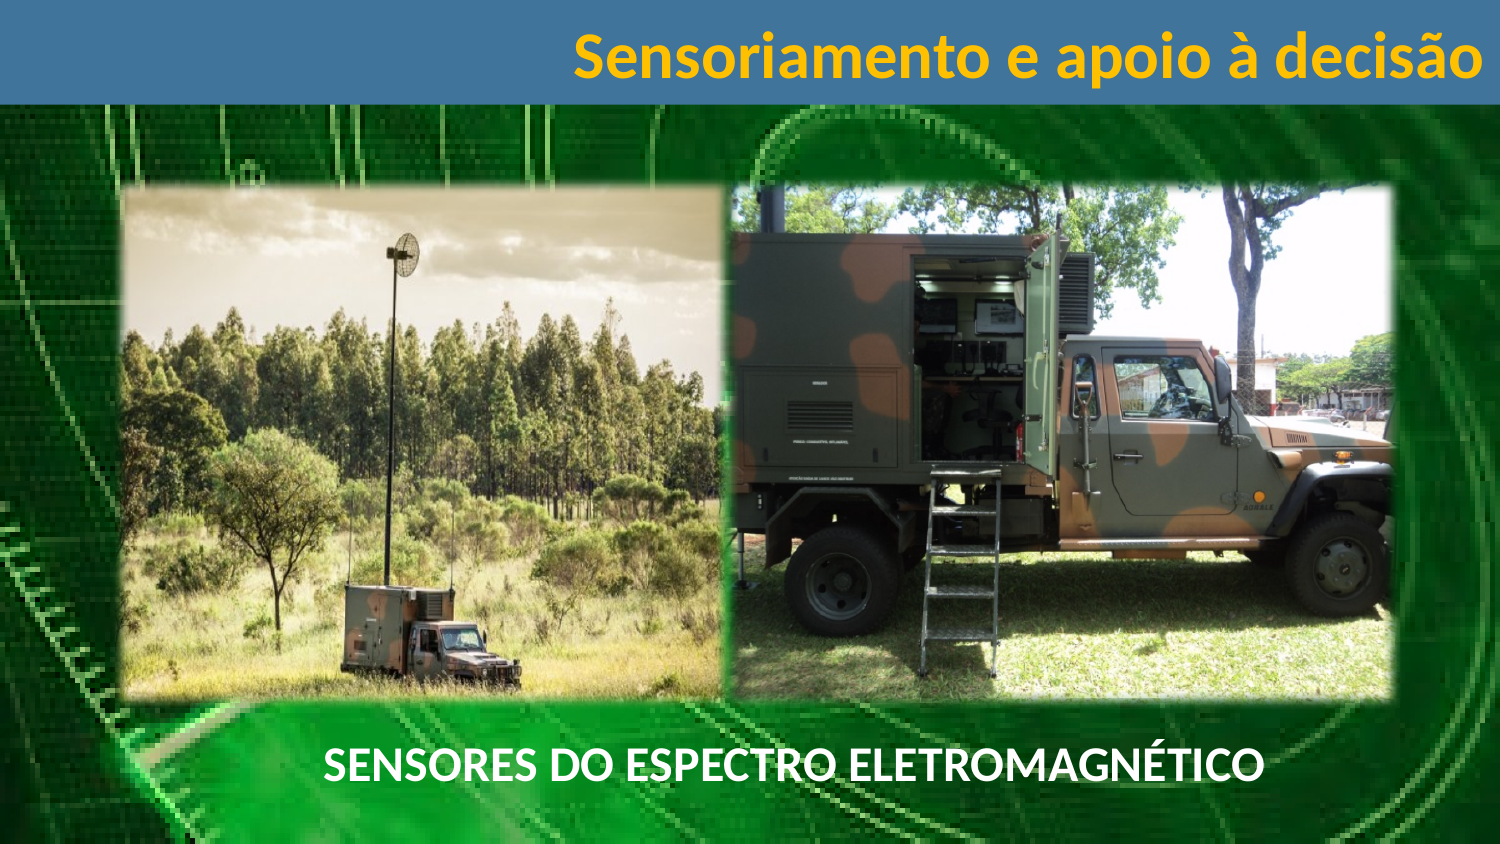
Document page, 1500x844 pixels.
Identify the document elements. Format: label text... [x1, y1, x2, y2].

picture [0, 106, 1500, 844]
text_box Sensoriamento e apoio à decisão [0, 0, 1500, 106]
text_box SENSORES DO ESPECTRO ELETROMAGNÉTICO [308, 724, 1281, 799]
